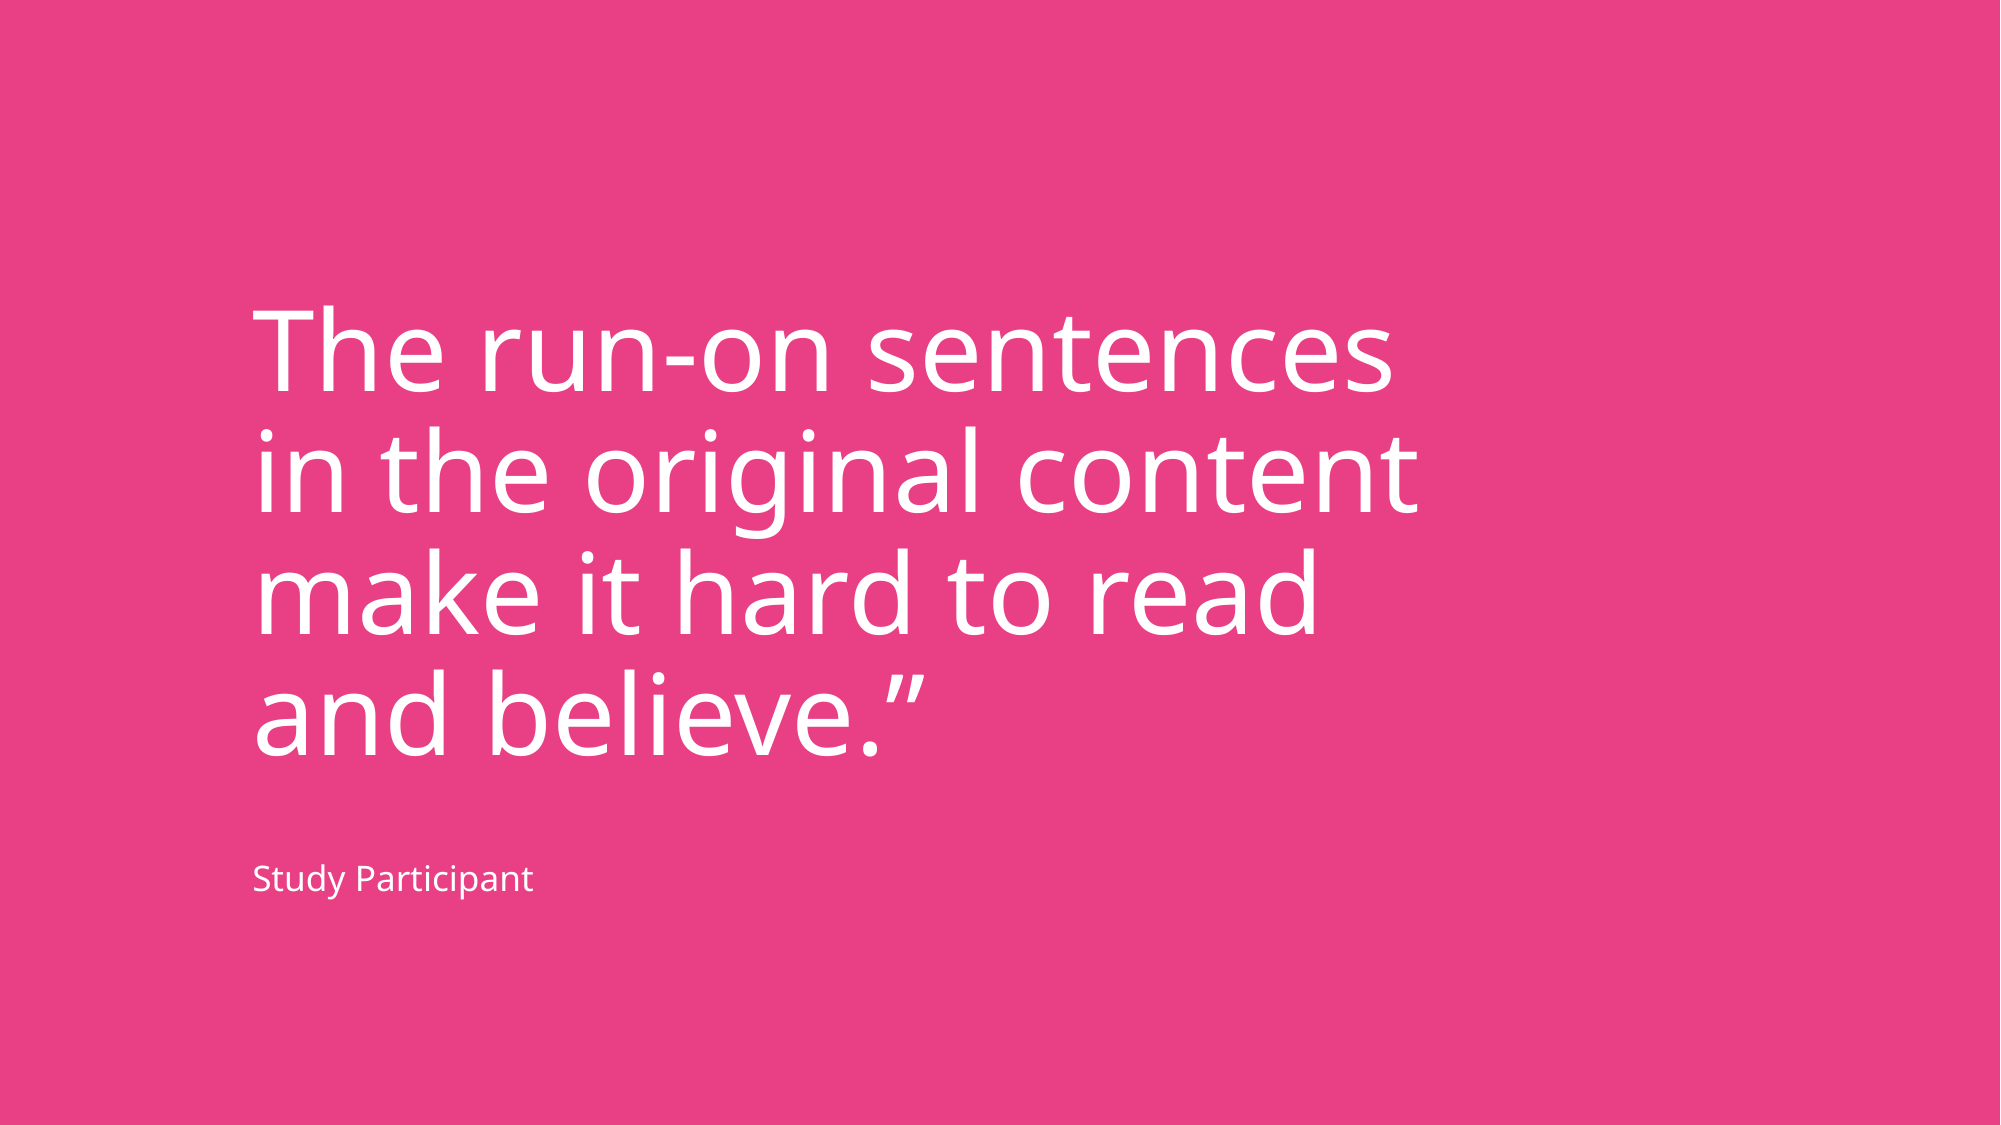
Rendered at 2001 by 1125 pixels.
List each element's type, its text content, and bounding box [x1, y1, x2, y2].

list Study Participant [237, 853, 1750, 907]
list The run-on sentences in the original content make it hard to read and believe.” [237, 286, 1750, 695]
